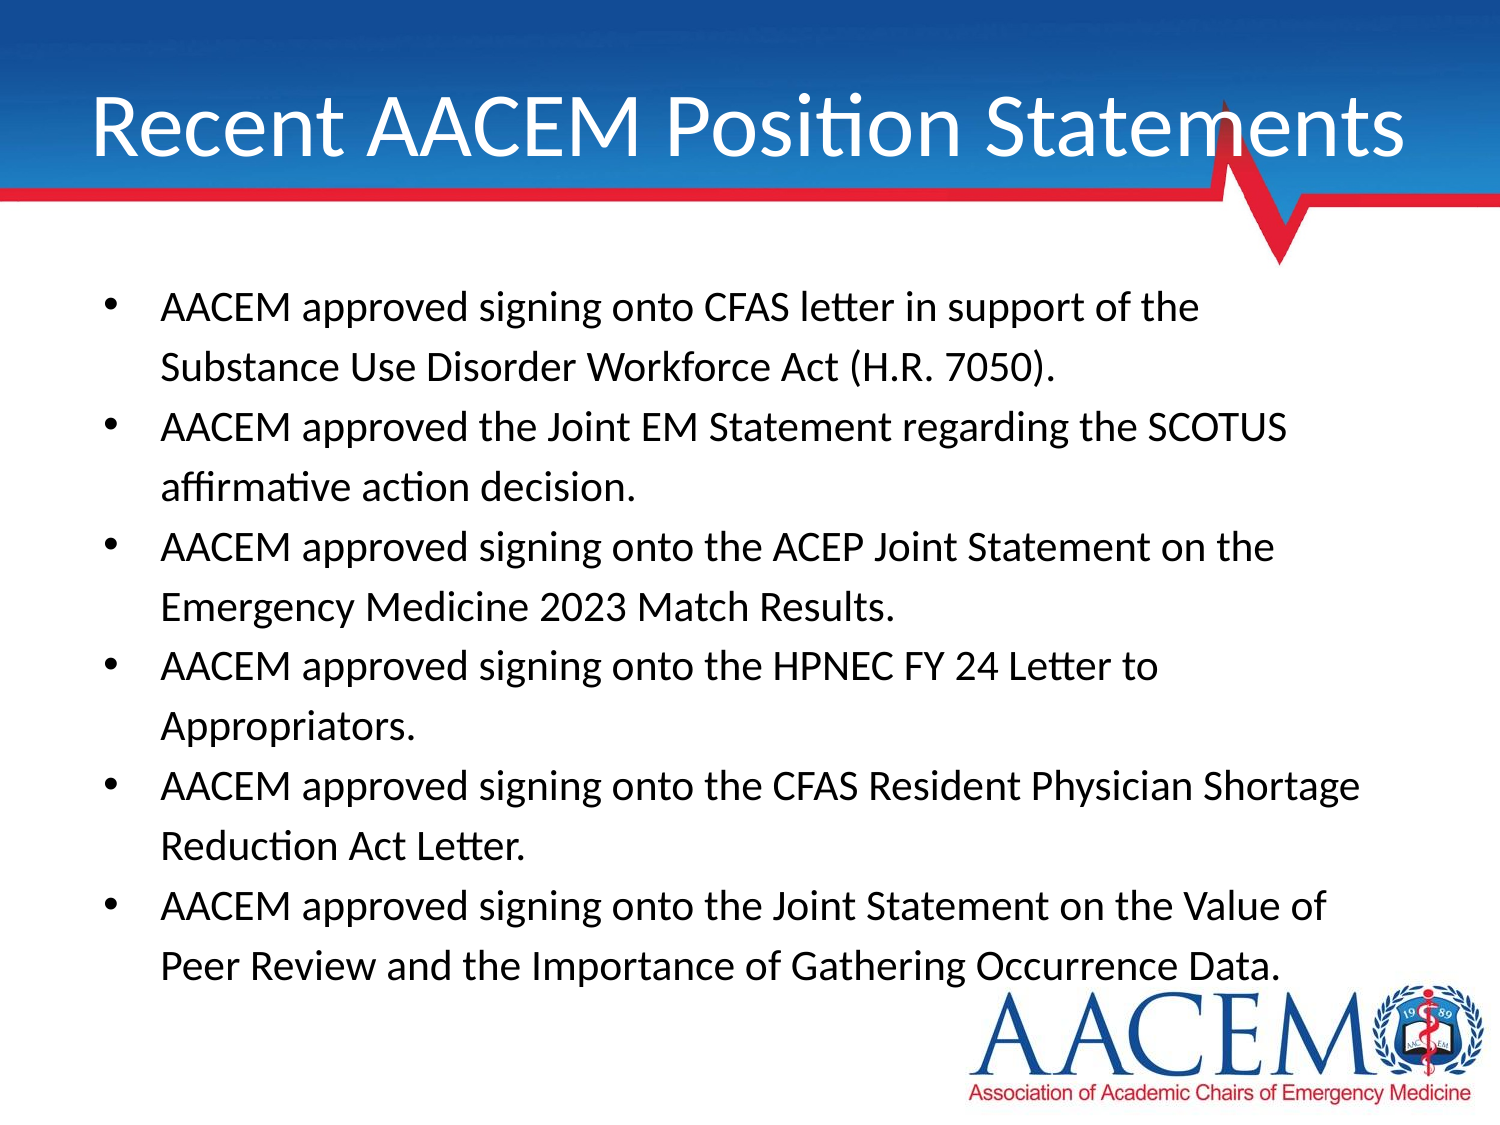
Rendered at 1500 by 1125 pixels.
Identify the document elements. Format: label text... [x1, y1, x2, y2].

title Recent AACEM Position Statements [75, 25, 1425, 214]
list AACEM approved signing onto CFAS letter in support of the Substance Use Disorder Workforce Act (H.R. 7050). AACEM approved the Joint EM Statement regarding the SCOTUS affirmative action decision. AACEM approved signing onto the ACEP Joint Statement on the Emergency Medicine 2023 Match Results. AACEM approved signing onto the HPNEC FY 24 Letter to Appropriators. AACEM approved signing onto the CFAS Resident Physician Shortage Reduction Act Letter. AACEM approved signing onto the Joint Statement on the Value of Peer Review and the Importance of Gathering Occurrence Data. [75, 262, 1396, 1005]
picture [0, 0, 1500, 1118]
